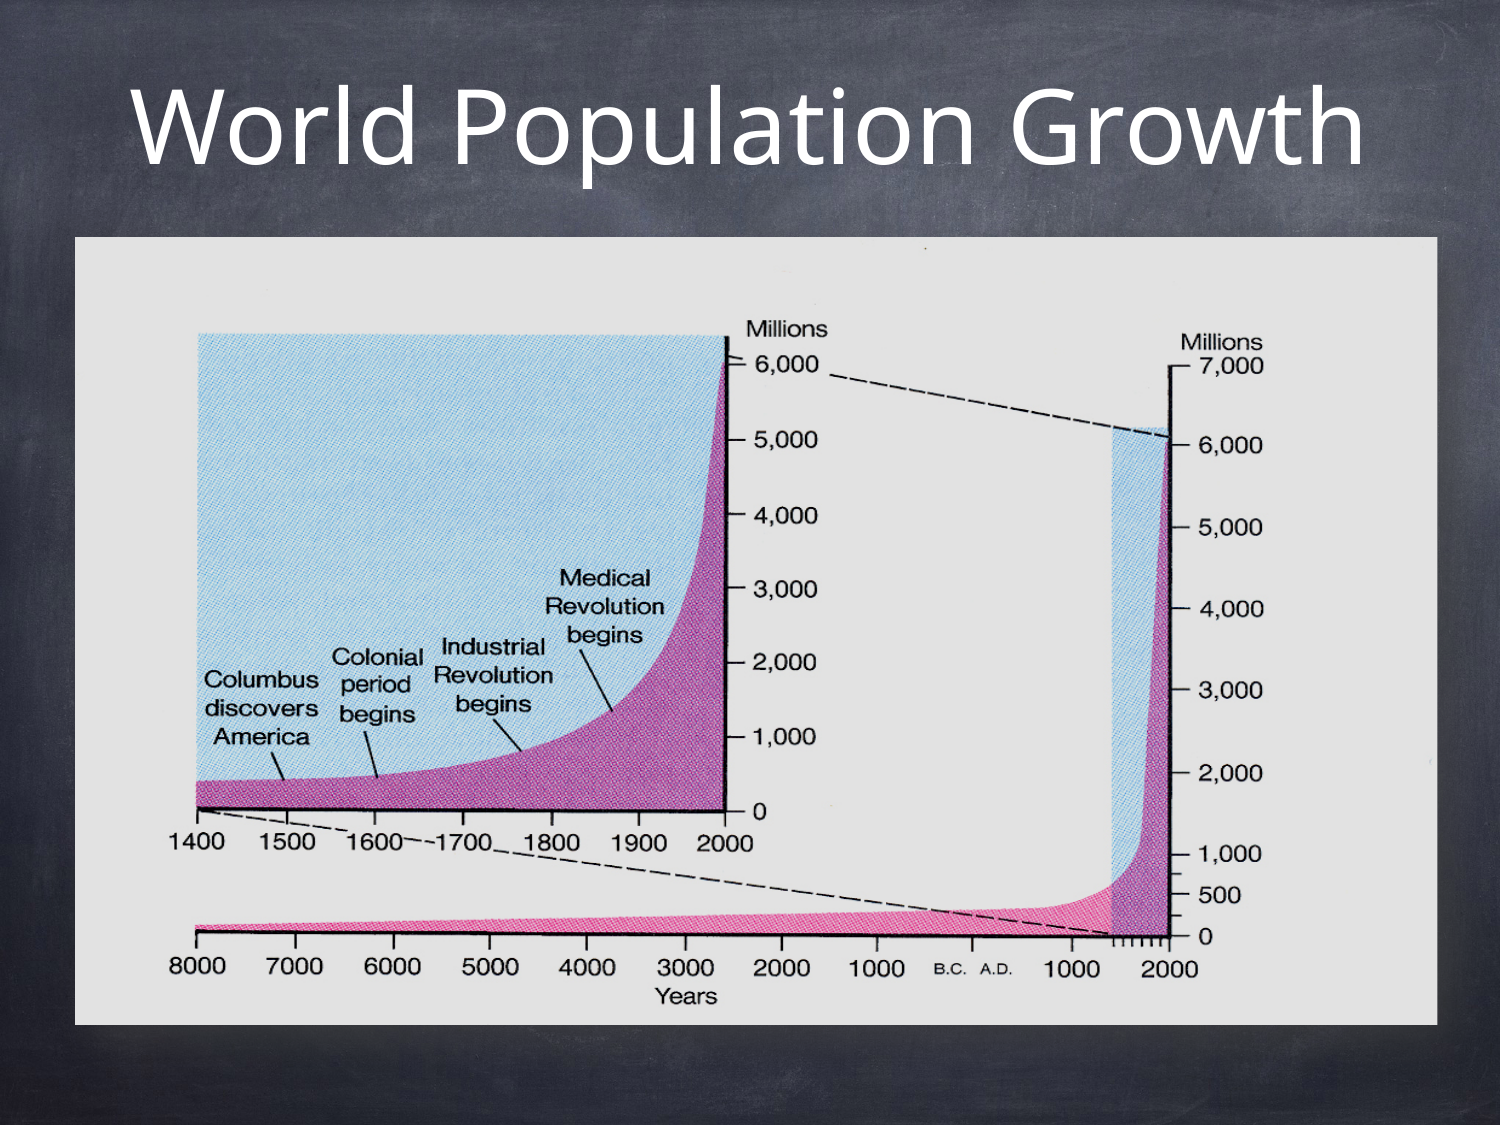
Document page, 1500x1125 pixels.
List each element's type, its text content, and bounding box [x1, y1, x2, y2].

picture [0, 0, 1500, 1125]
title World Population Growth [74, 44, 1426, 201]
